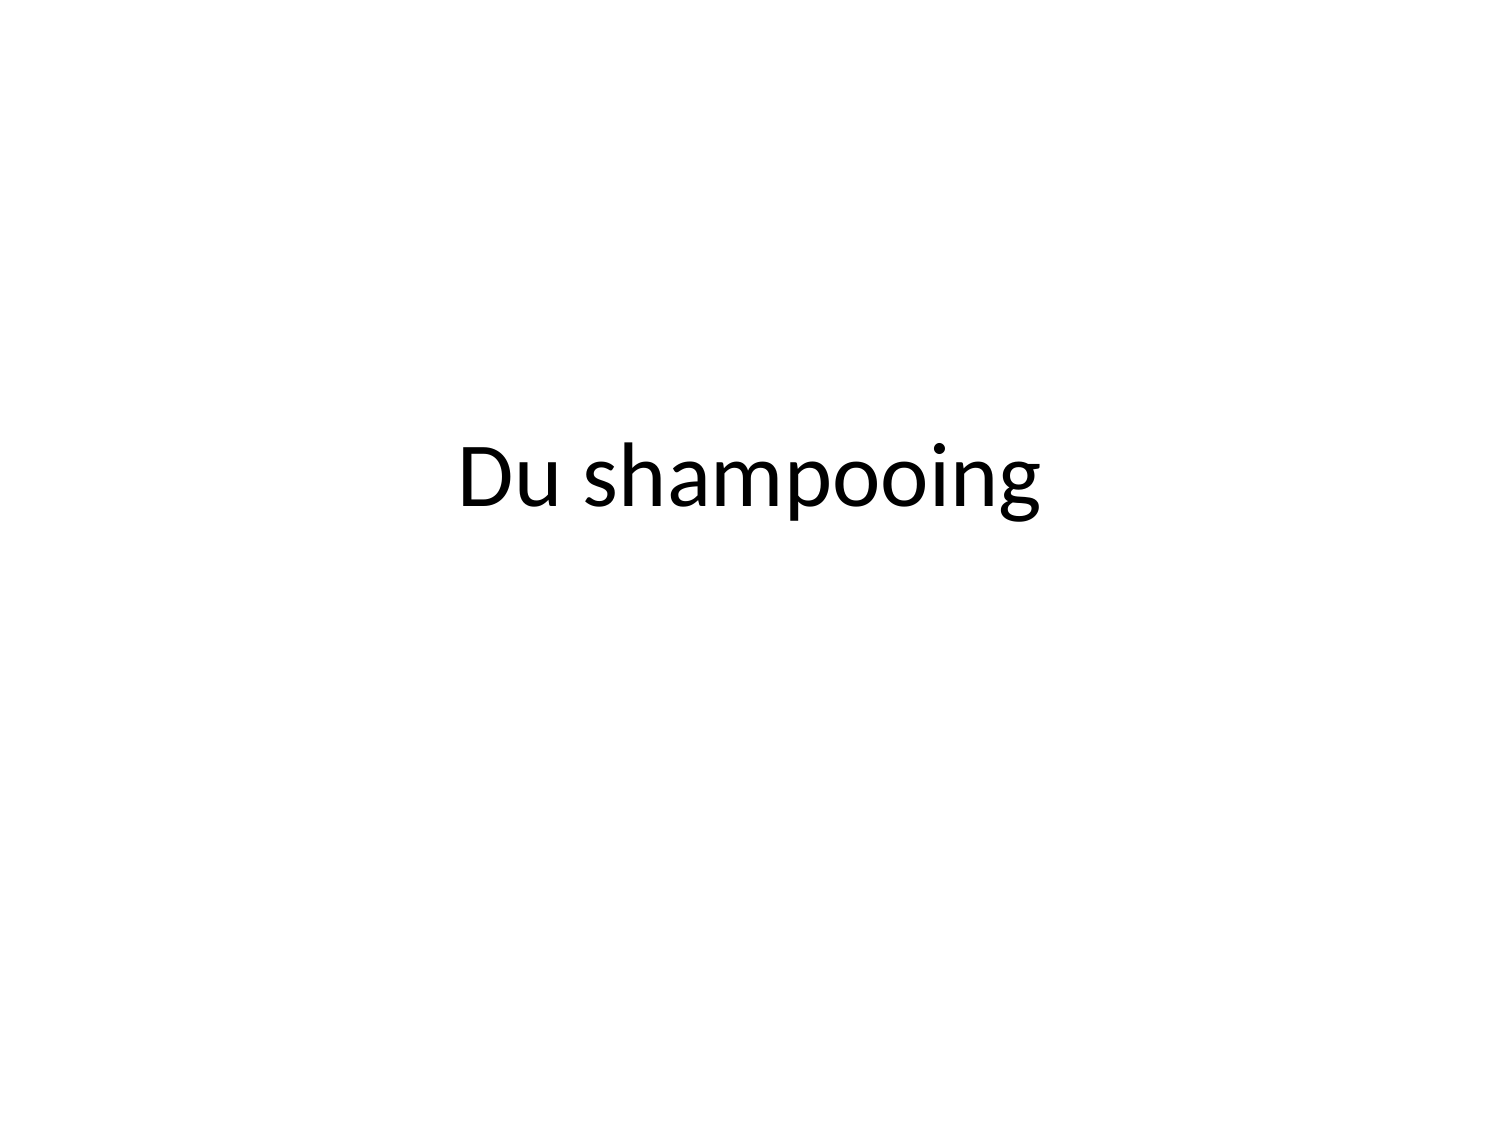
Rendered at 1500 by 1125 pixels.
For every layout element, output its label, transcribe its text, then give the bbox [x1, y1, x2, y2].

title Du shampooing [112, 349, 1388, 591]
